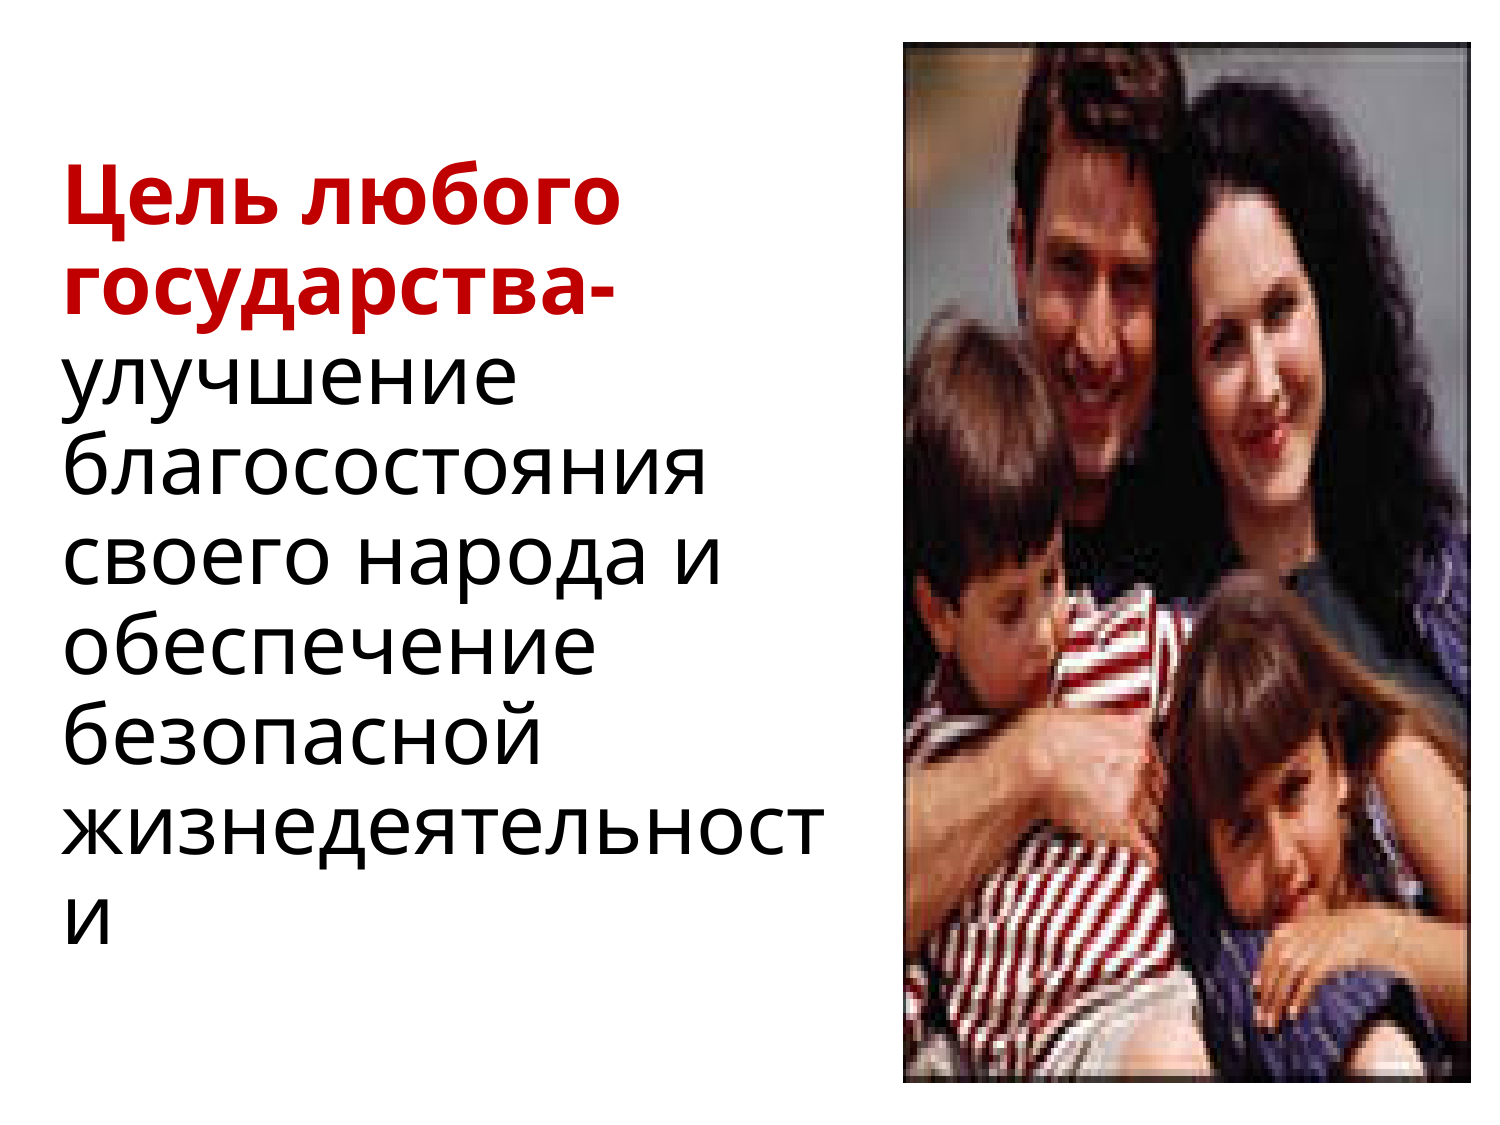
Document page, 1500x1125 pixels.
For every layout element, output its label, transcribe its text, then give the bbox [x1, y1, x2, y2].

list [903, 42, 1471, 1083]
title Цель любого государства- улучшение благосостояния своего народа и обеспечение безопасной жизнедеятельности [46, 45, 880, 1071]
